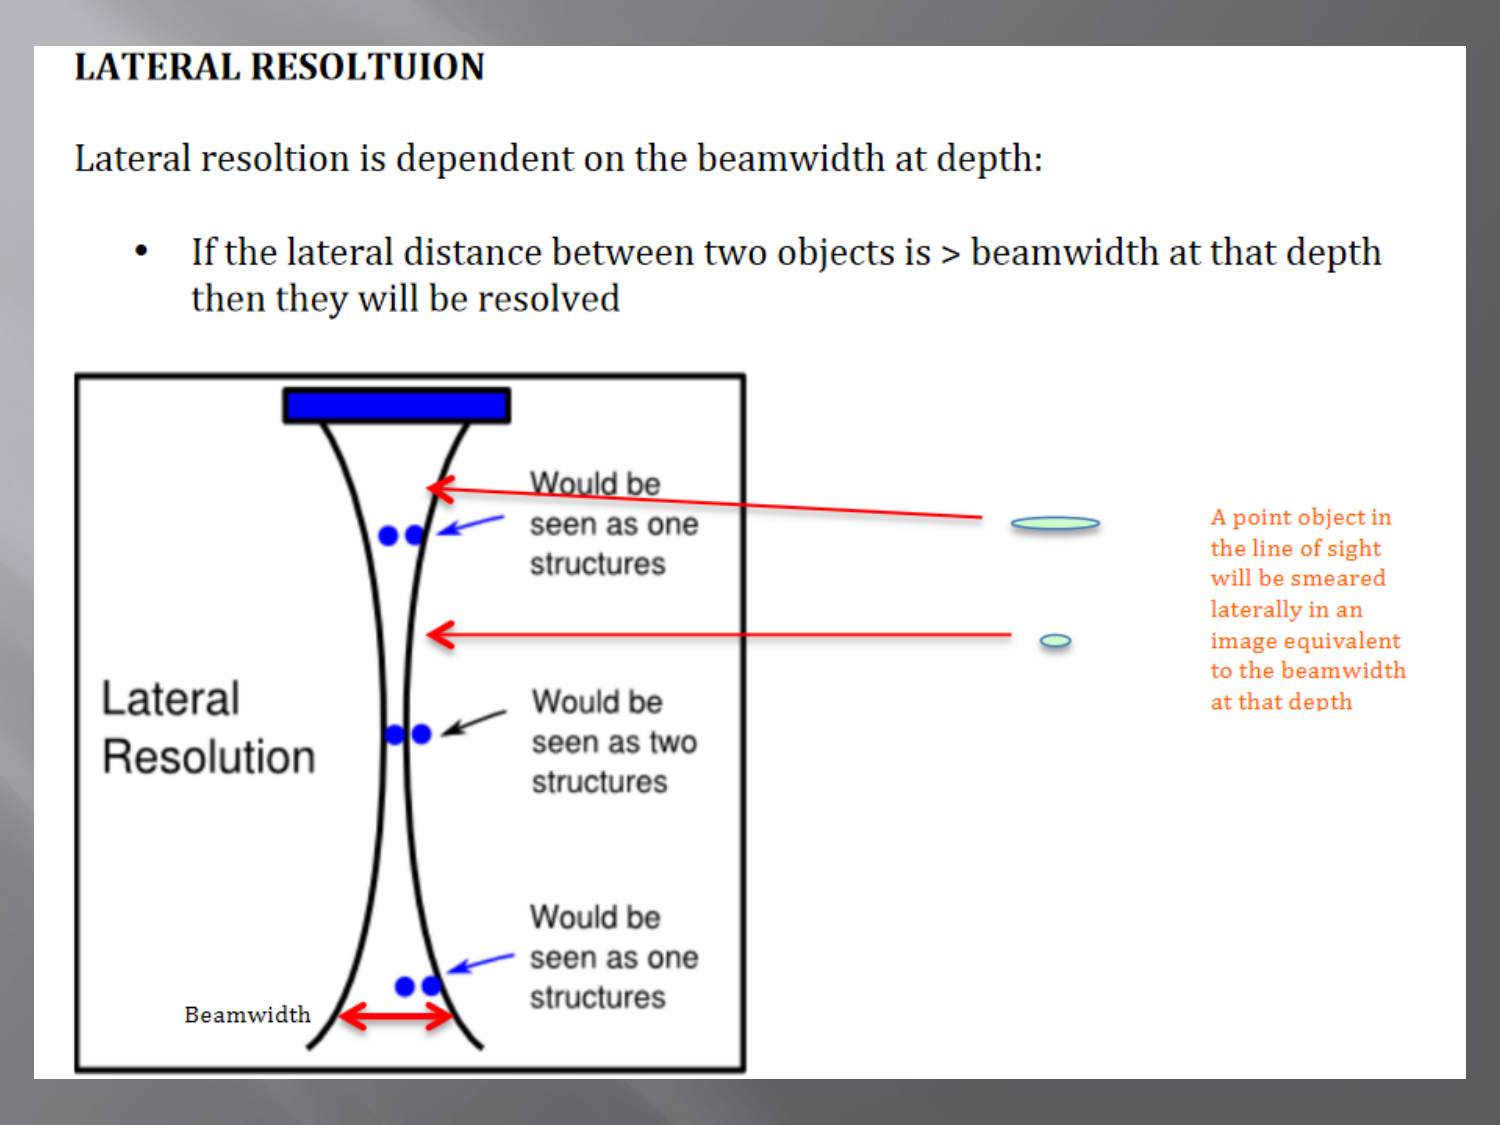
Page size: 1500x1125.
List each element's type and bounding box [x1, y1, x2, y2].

picture [34, 46, 1466, 1079]
